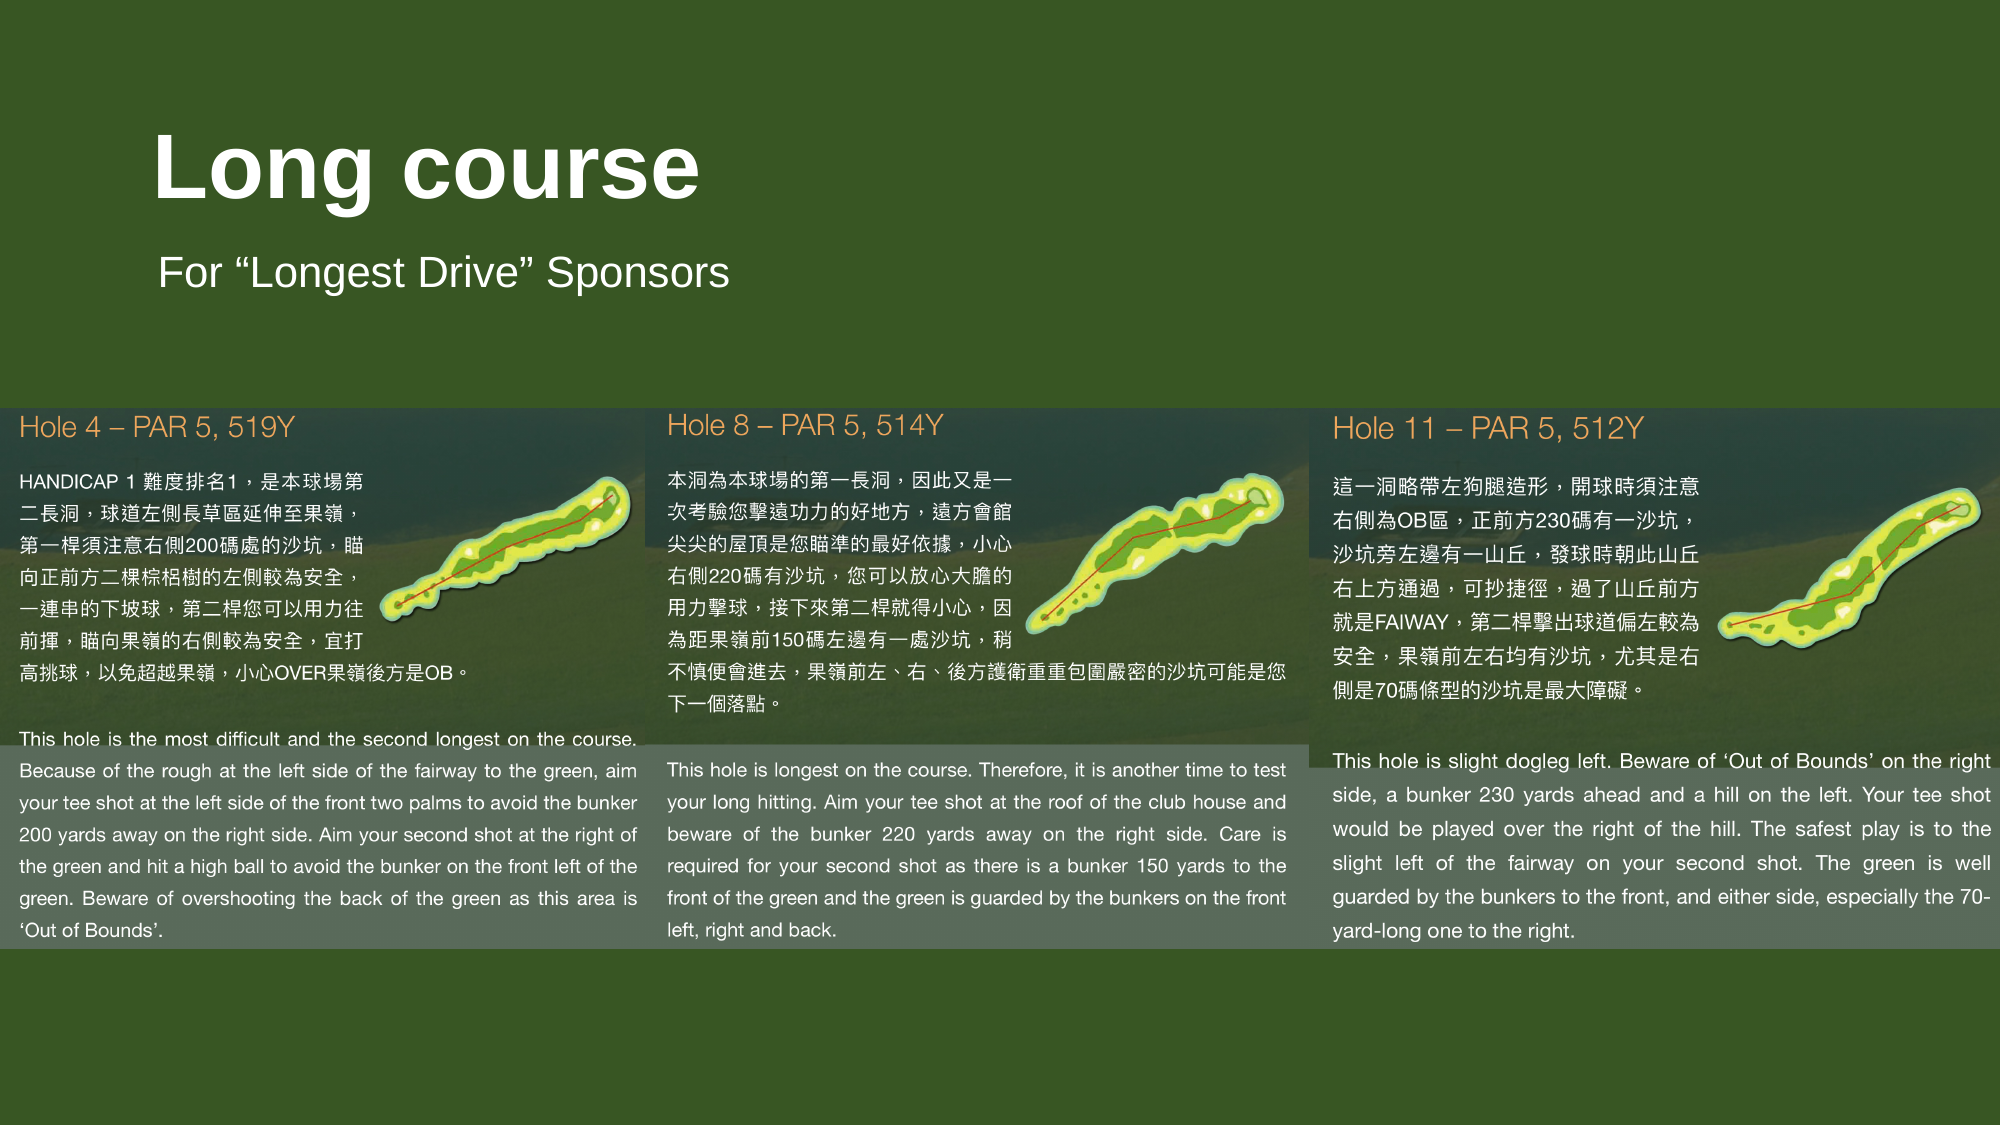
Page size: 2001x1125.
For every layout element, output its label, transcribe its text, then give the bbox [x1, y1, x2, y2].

text_box For “Longest Drive” Sponsors [149, 235, 764, 408]
picture [0, 408, 2000, 949]
title Long course [137, 59, 1863, 278]
